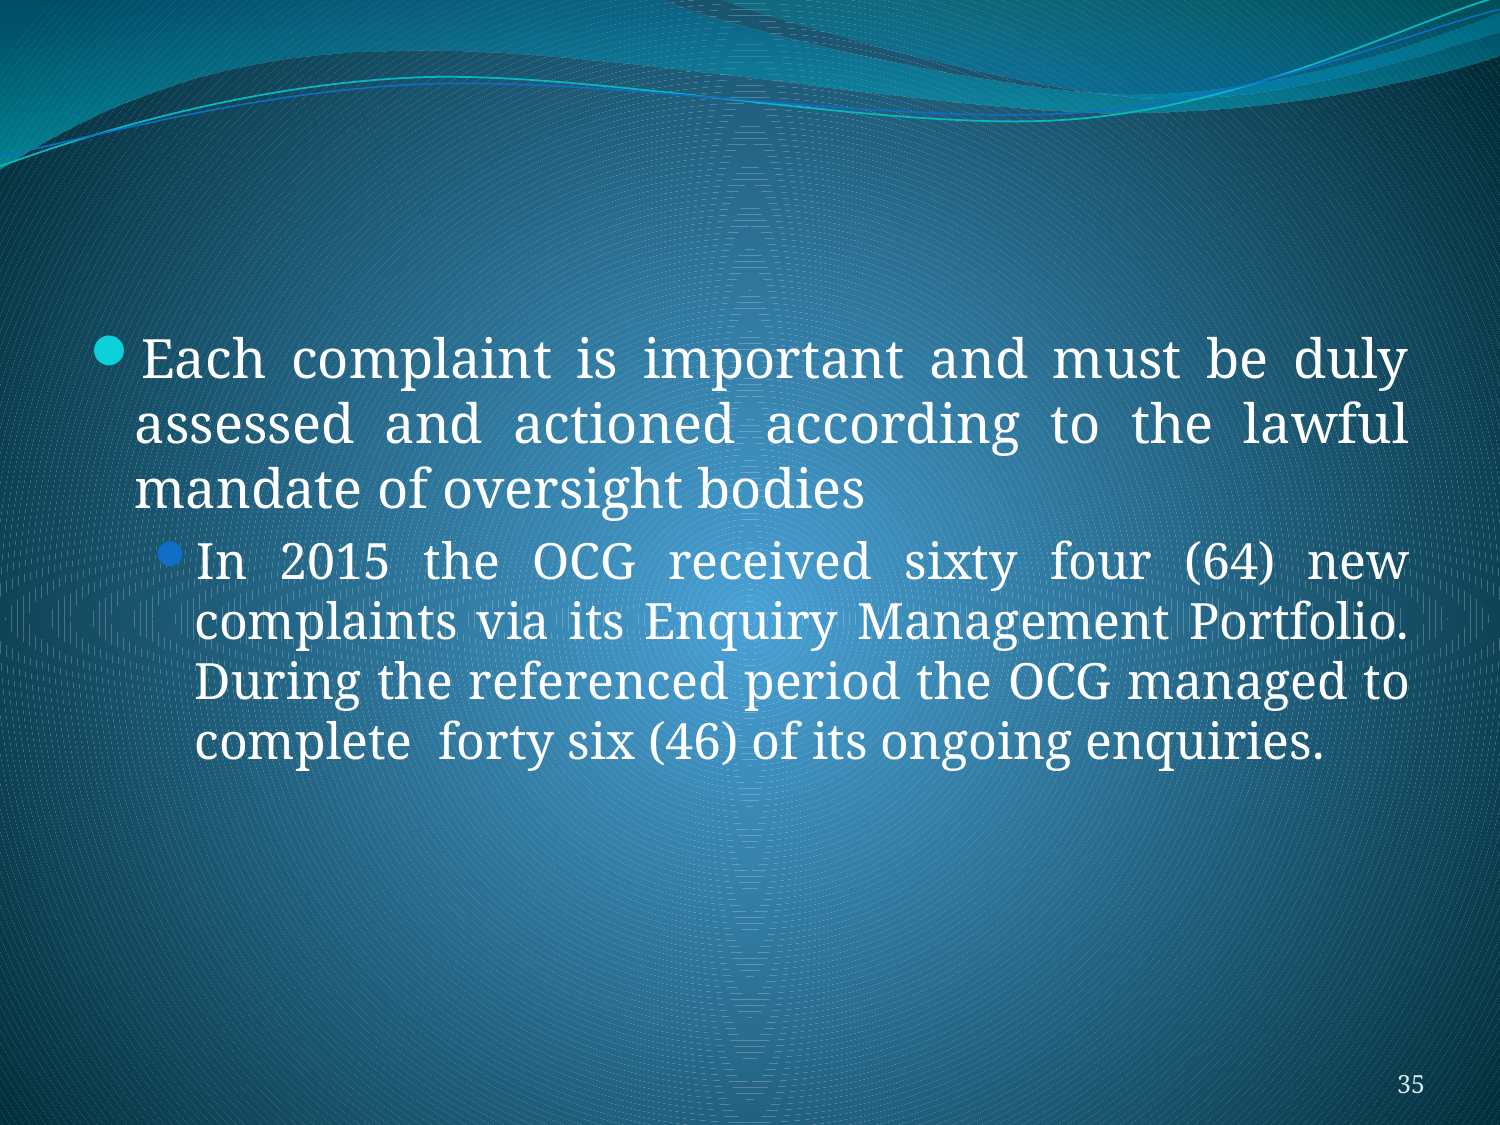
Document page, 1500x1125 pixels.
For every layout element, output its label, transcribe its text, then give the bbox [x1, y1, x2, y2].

list Each complaint is important and must be duly assessed and actioned according to the lawful mandate of oversight bodies In 2015 the OCG received sixty four (64) new complaints via its Enquiry Management Portfolio. During the referenced period the OCG managed to complete forty six (46) of its ongoing enquiries. [75, 317, 1425, 1038]
slide_number 35 [1299, 1042, 1425, 1103]
